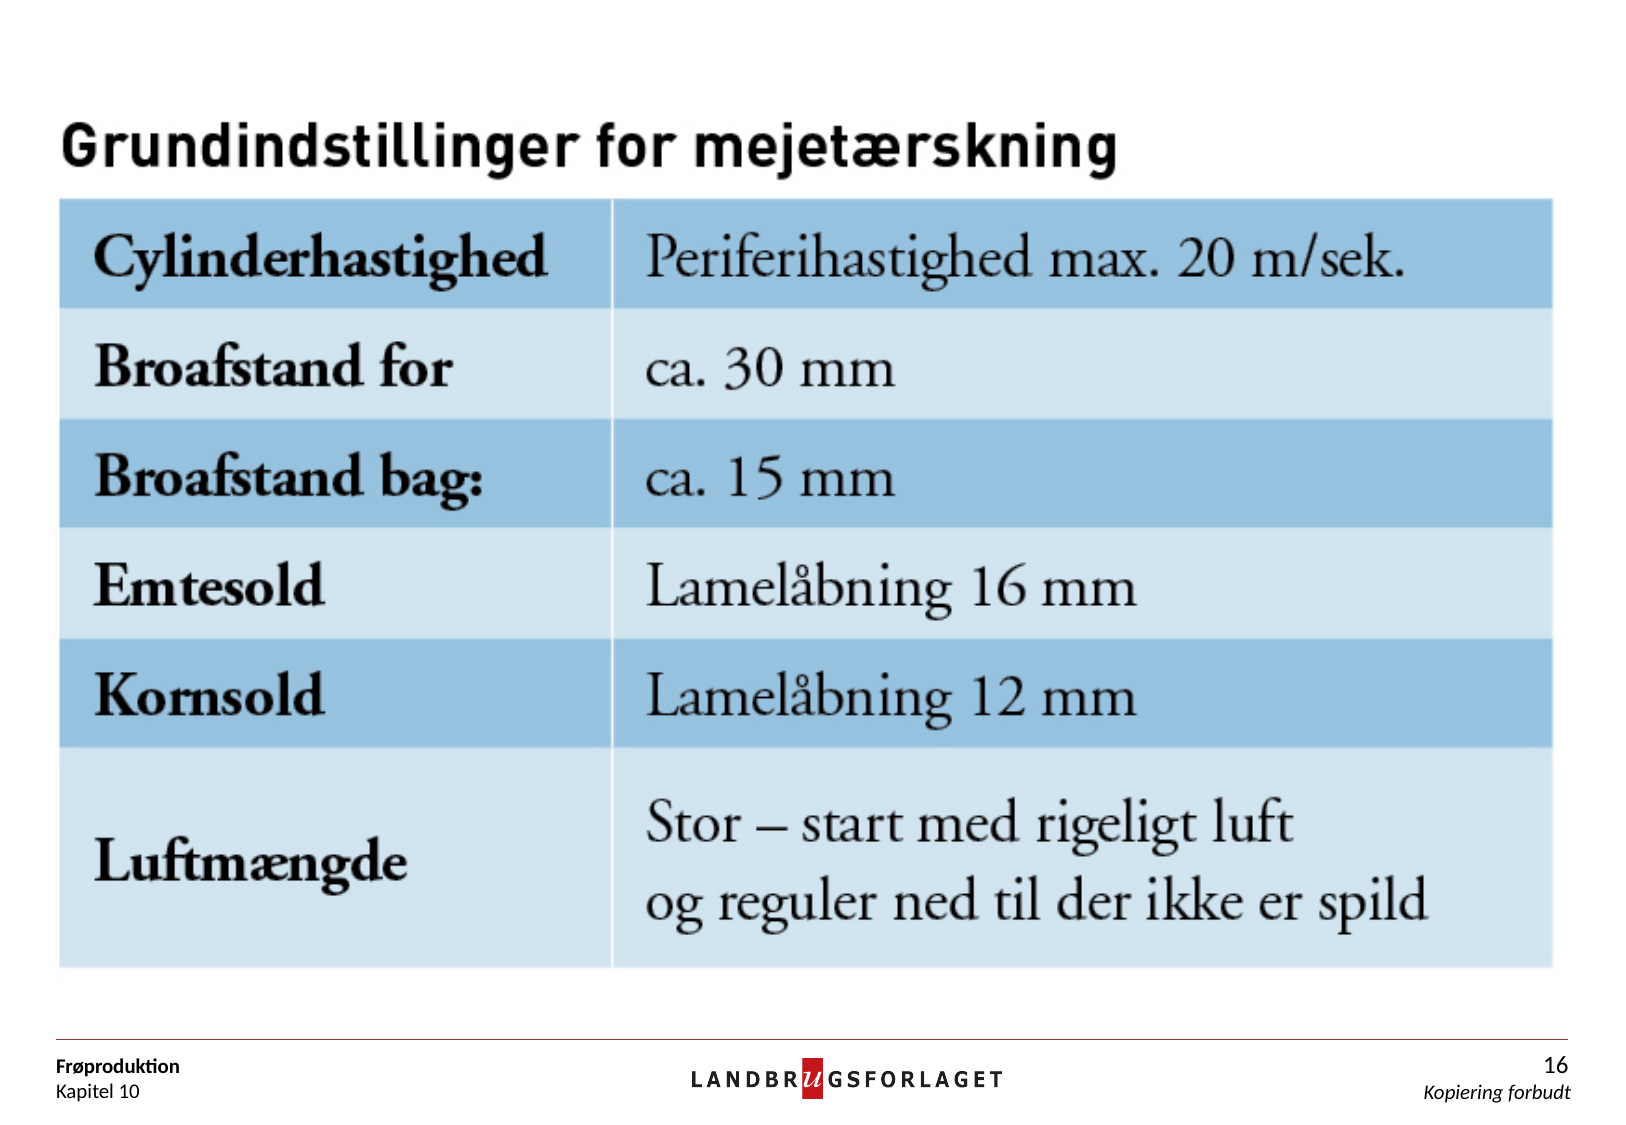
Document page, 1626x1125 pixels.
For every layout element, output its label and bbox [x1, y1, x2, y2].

picture [692, 1058, 1002, 1099]
picture [32, 77, 1593, 1000]
